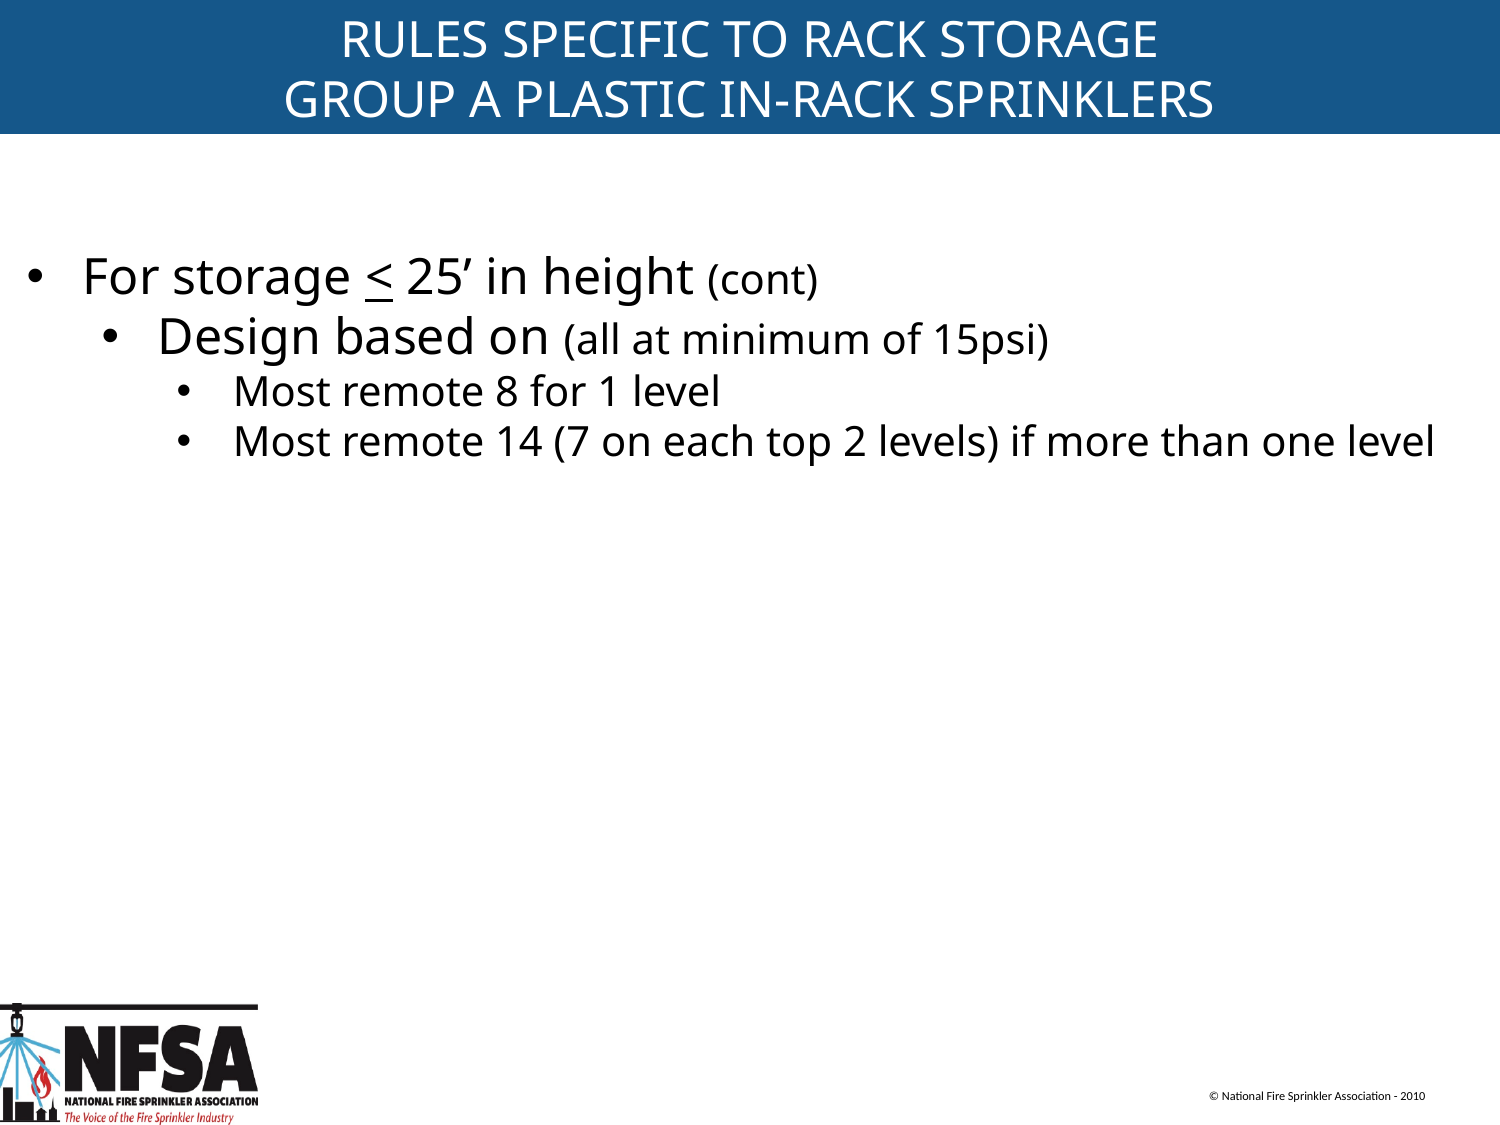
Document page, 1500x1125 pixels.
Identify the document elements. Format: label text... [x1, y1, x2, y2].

text_box RULES SPECIFIC TO RACK STORAGE GROUP A PLASTIC IN-RACK SPRINKLERS [23, 0, 1477, 135]
picture [0, 1003, 258, 1125]
footer © National Fire Sprinkler Association - 2010 [820, 1065, 1441, 1125]
text_box For storage < 25’ in height (cont) Design based on (all at minimum of 15psi) Most remote 8 for 1 level Most remote 14 (7 on each top 2 levels) if more than one level [11, 237, 1489, 473]
